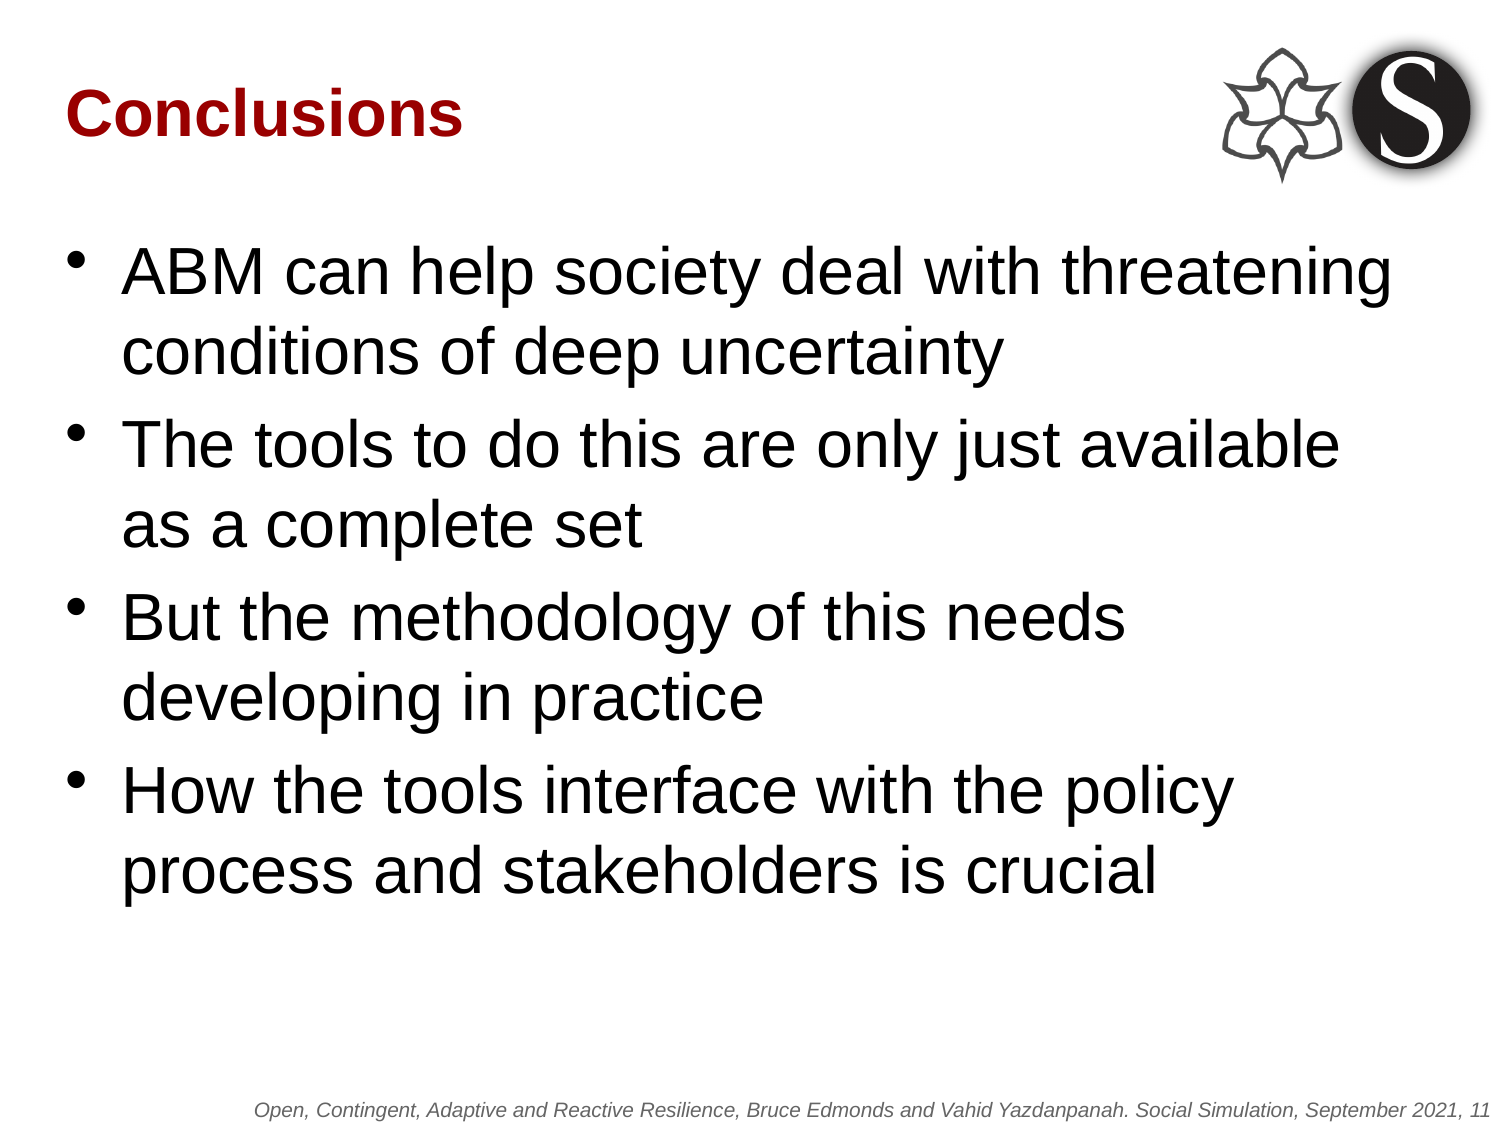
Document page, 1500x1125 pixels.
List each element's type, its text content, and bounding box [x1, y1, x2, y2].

list ABM can help society deal with threatening conditions of deep uncertainty The tools to do this are only just available as a complete set But the methodology of this needs developing in practice How the tools interface with the policy process and stakeholders is crucial [49, 219, 1438, 1051]
picture [1352, 50, 1471, 170]
title Conclusions [49, 38, 1211, 182]
